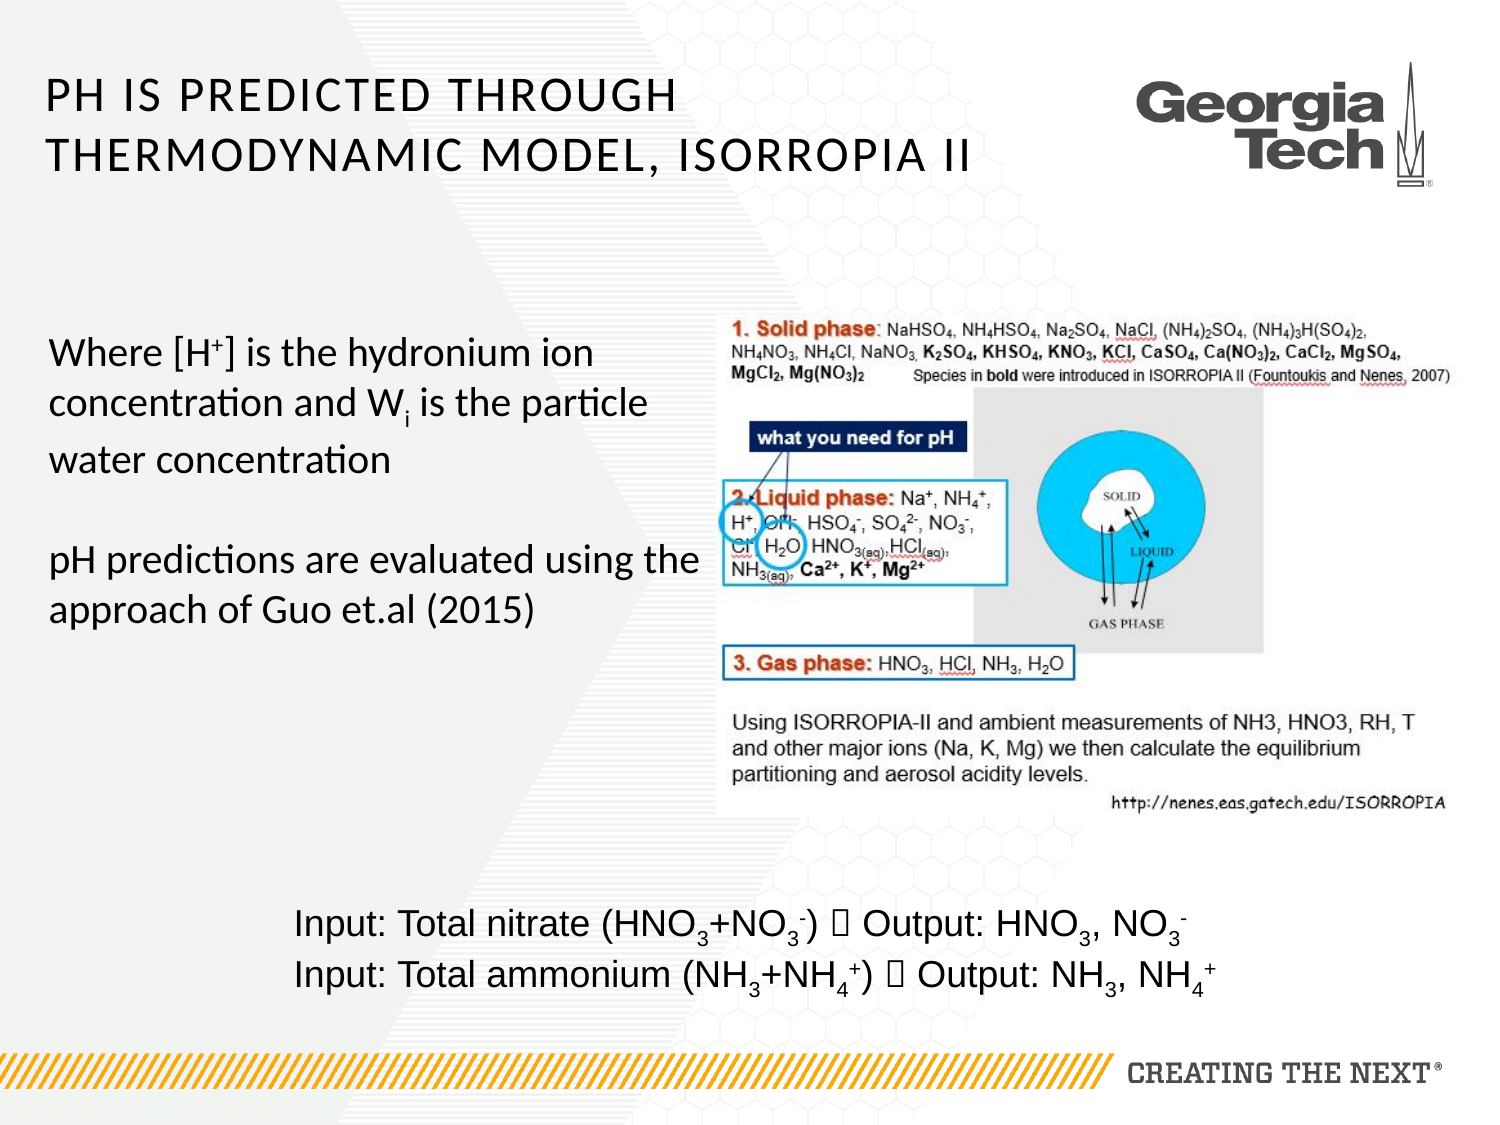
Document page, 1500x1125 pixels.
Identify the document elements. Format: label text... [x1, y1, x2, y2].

text_box Input: Total nitrate (HNO3+NO3-)  Output: HNO3, NO3- Input: Total ammonium (NH3+NH4+)  Output: NH3, NH4+ [278, 891, 1293, 1099]
picture [0, 0, 1500, 1125]
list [716, 314, 1457, 815]
title Ph is predicted through thermodynamic model, ISORROPIA II [0, 40, 1007, 204]
